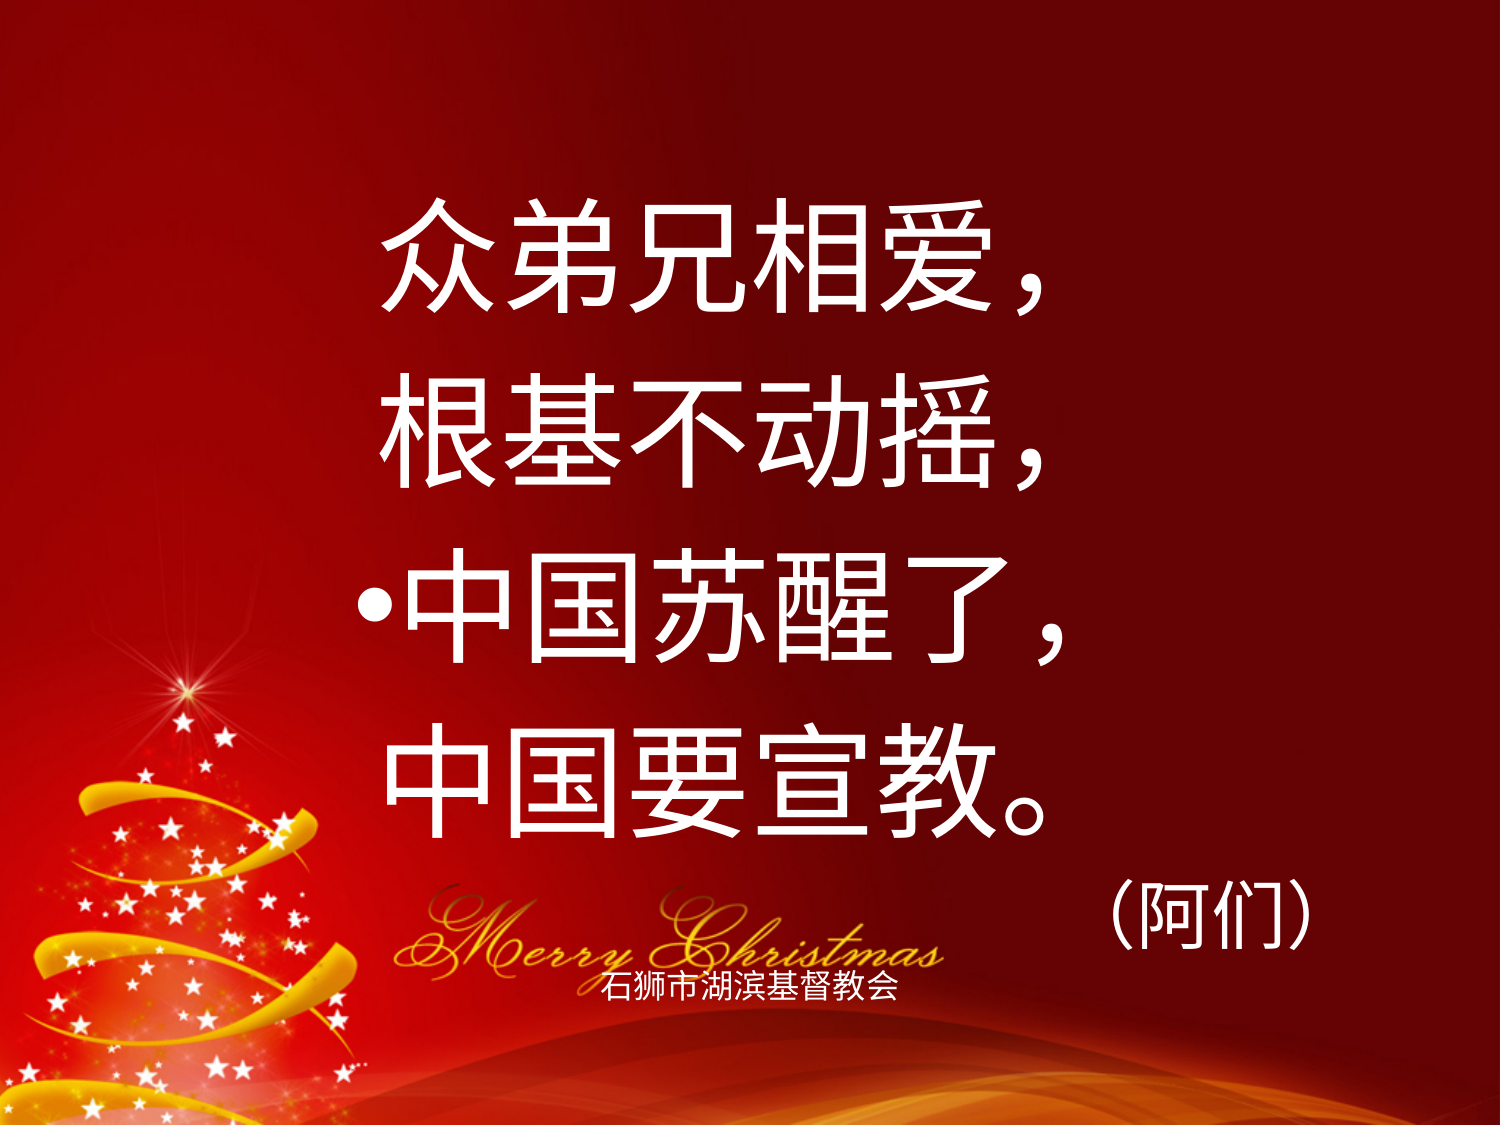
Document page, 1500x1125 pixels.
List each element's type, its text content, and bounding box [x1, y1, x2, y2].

list 众弟兄相爱， 根基不动摇， 中国苏醒了， 中国要宣教。 （阿们） 石狮市湖滨基督教会 [75, 170, 1425, 1117]
picture [0, 0, 1500, 1125]
